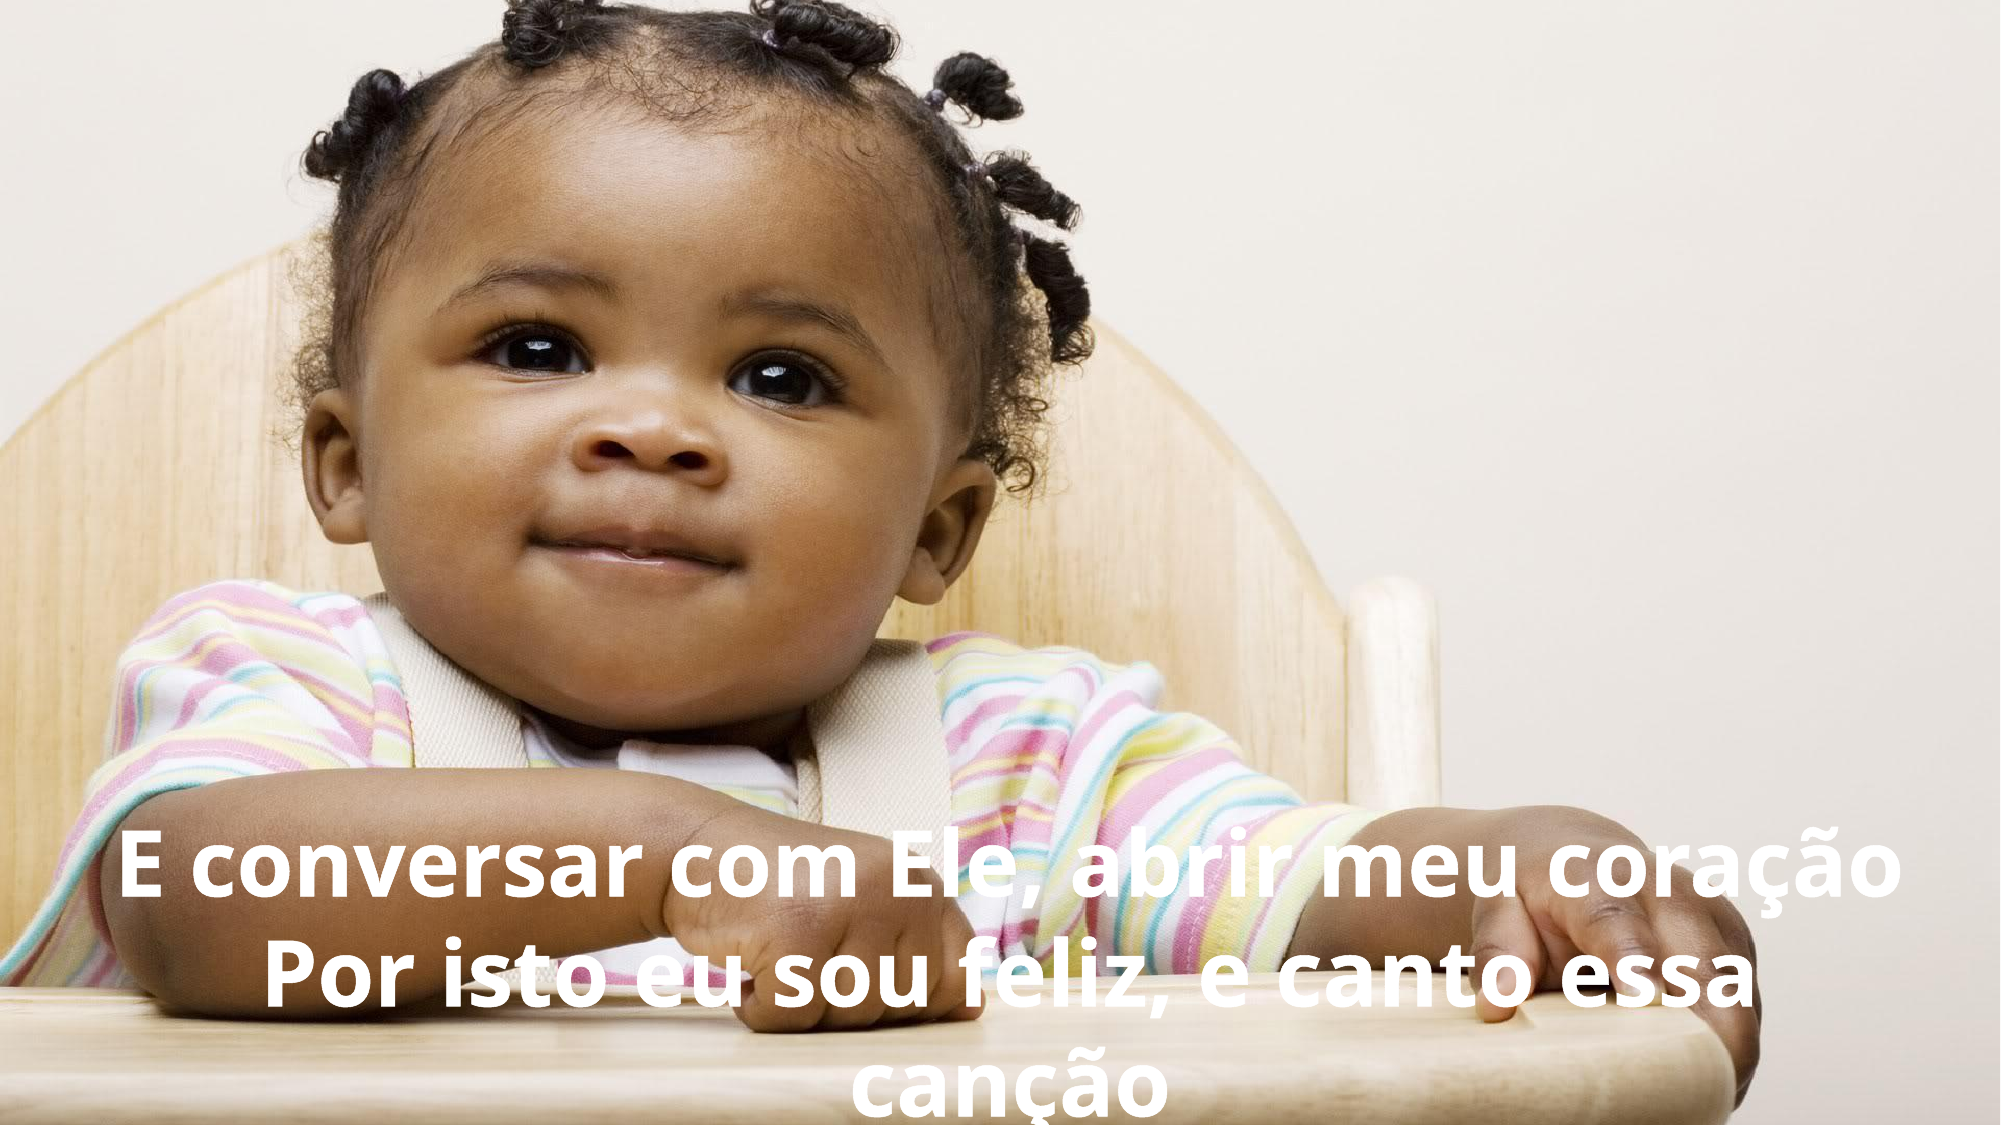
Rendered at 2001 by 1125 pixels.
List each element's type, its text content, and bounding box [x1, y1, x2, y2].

picture [0, 0, 2001, 1125]
text_box E conversar com Ele, abrir meu coração Por isto eu sou feliz, e canto essa canção [94, 797, 1926, 1125]
